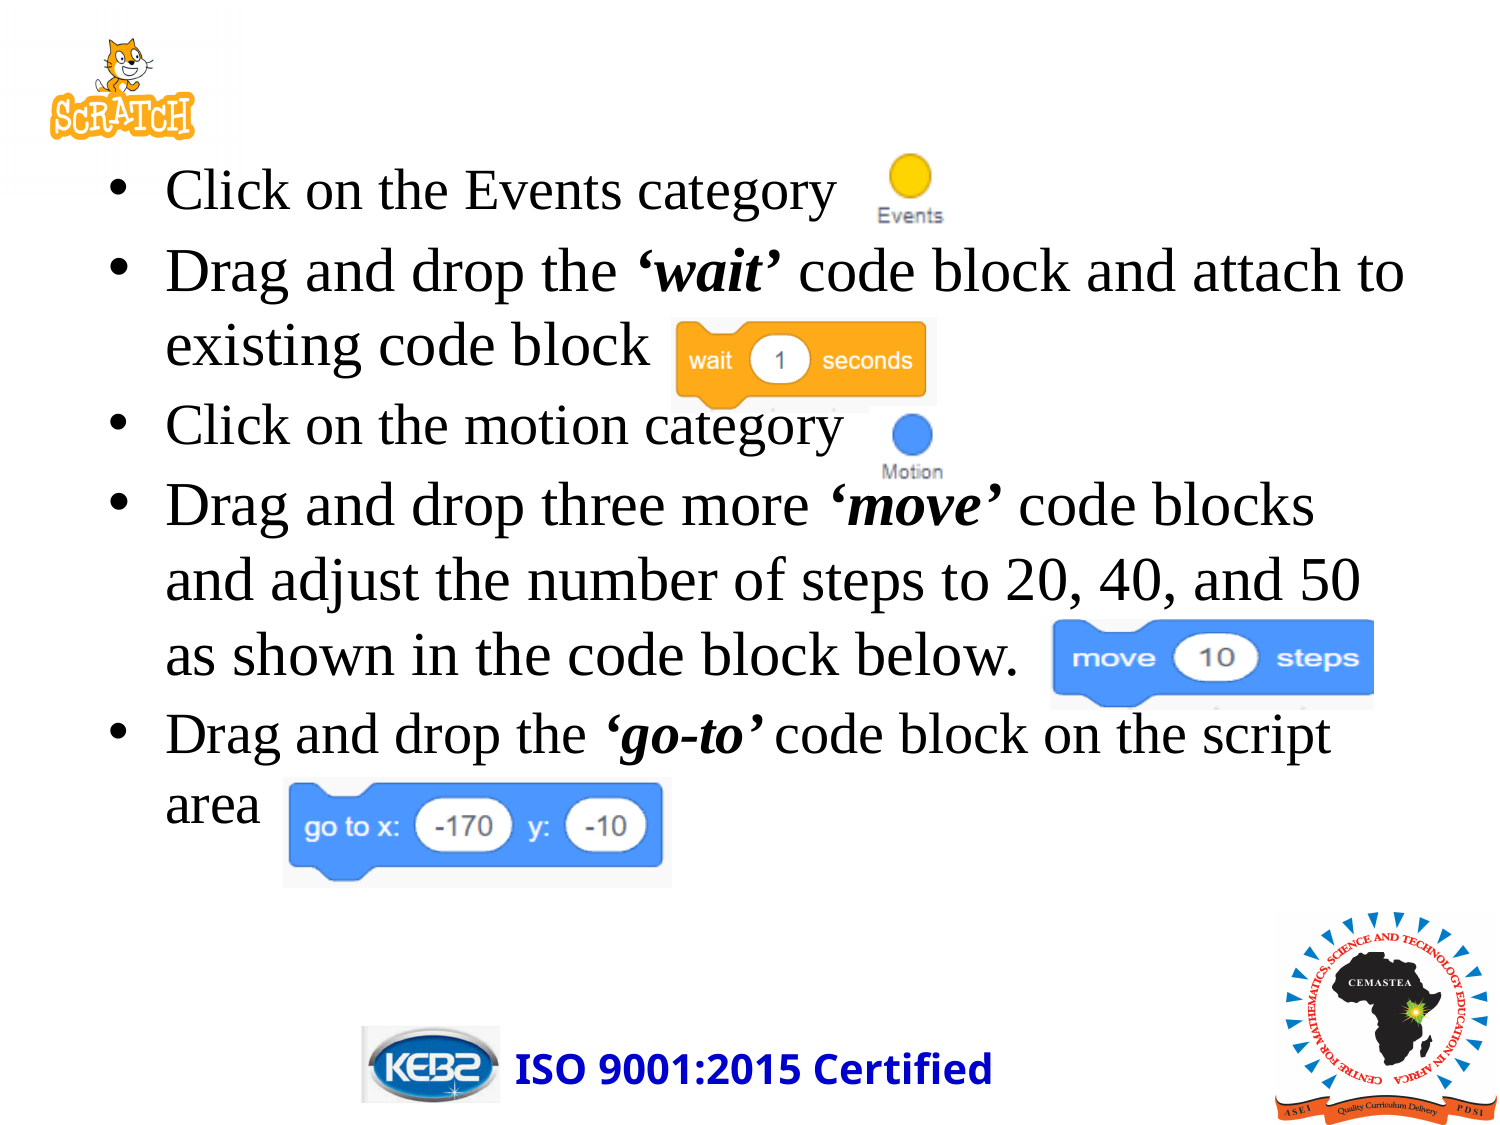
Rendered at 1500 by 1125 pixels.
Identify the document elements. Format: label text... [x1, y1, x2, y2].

picture [868, 143, 957, 238]
picture [1050, 619, 1375, 710]
picture [0, 7, 243, 195]
picture [1275, 912, 1497, 1125]
picture [671, 317, 957, 496]
picture [283, 777, 672, 889]
list Click on the Events category Drag and drop the ‘wait’ code block and attach to existing code block Click on the motion category Drag and drop three more ‘move’ code blocks and adjust the number of steps to 20, 40, and 50 as shown in the code block below. Drag and drop the ‘go-to’ code block on the script area [75, 143, 1425, 1005]
picture [361, 1026, 500, 1103]
